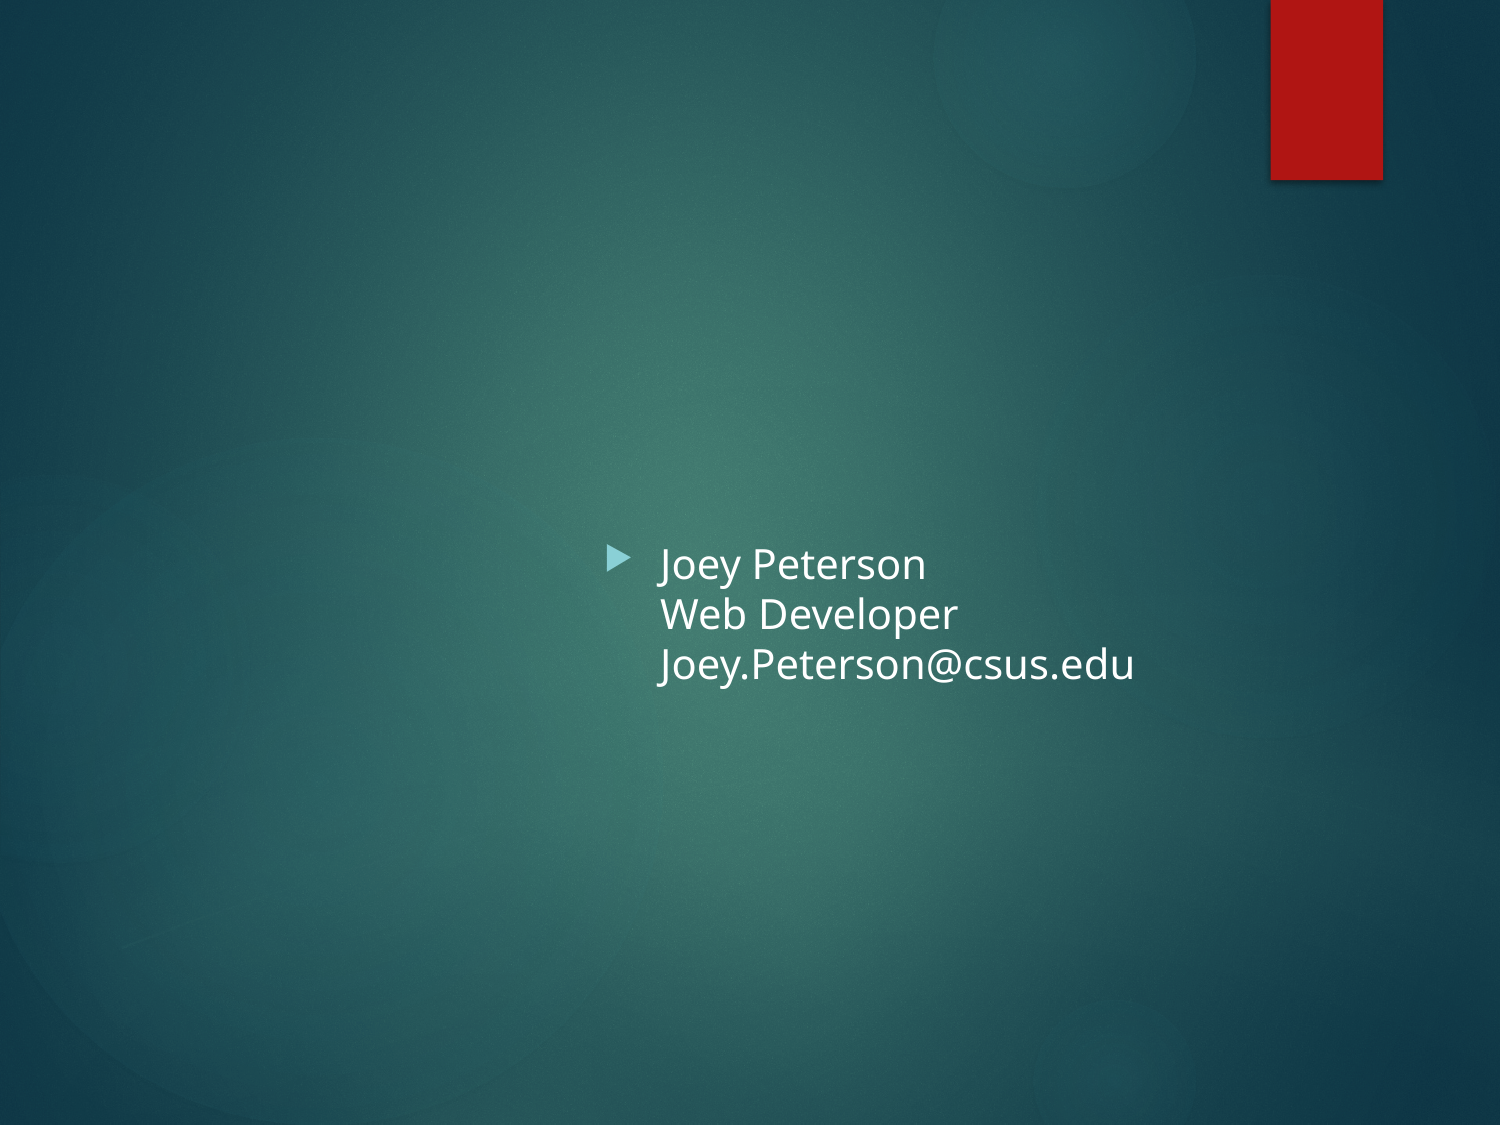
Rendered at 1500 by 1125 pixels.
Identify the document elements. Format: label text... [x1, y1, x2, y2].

list Joey Peterson Web Developer Joey.Peterson@csus.edu [588, 237, 1229, 988]
